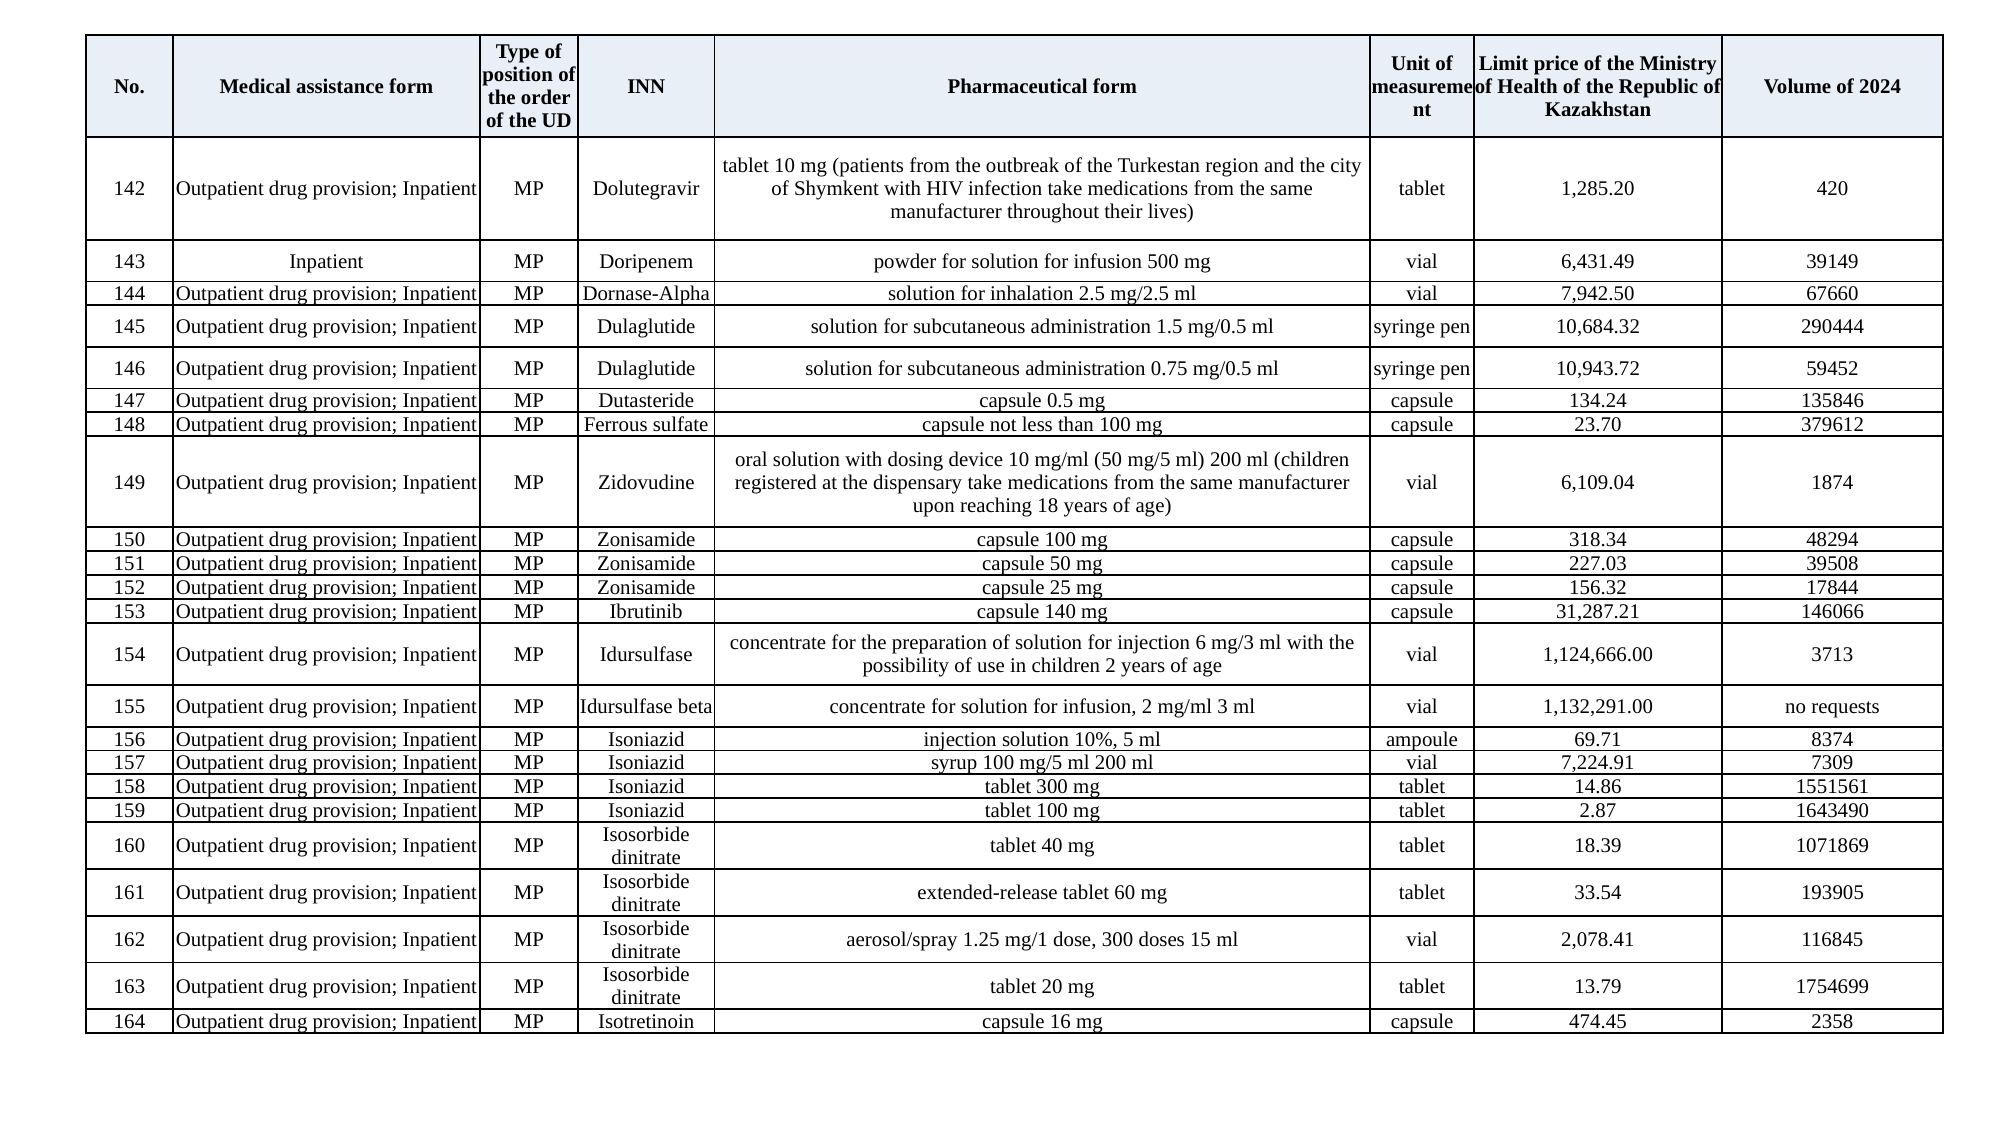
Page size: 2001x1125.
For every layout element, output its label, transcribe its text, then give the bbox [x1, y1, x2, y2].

table_cell Outpatient drug provision; Inpatient [174, 282, 479, 304]
table_cell Outpatient drug provision; Inpatient [174, 437, 479, 526]
table_cell syringe pen [1371, 348, 1473, 388]
table_cell MP [481, 348, 577, 388]
table_header No. [87, 36, 172, 136]
table_cell capsule 0.5 mg [715, 389, 1369, 411]
table_cell concentrate for solution for infusion, 2 mg/ml 3 ml [715, 686, 1369, 726]
table_header Volume of 2024 [1723, 36, 1942, 136]
table_cell vial [1371, 686, 1473, 726]
table_cell vial [1371, 282, 1473, 304]
table_cell 148 [87, 413, 172, 435]
table_cell powder for solution for infusion 500 mg [715, 241, 1369, 281]
table_cell Outpatient drug provision; Inpatient [174, 823, 479, 868]
table_cell Outpatient drug provision; Inpatient [174, 1010, 479, 1032]
table_cell MP [481, 1010, 577, 1032]
table_header Medical assistance form [174, 36, 479, 136]
table_cell 1754699 [1723, 963, 1942, 1008]
table_cell 3713 [1723, 624, 1942, 684]
table_cell 23.70 [1475, 413, 1721, 435]
table_cell 8374 [1723, 728, 1942, 750]
table_cell Ibrutinib [579, 600, 714, 622]
table_cell 69.71 [1475, 728, 1721, 750]
table_cell 10,684.32 [1475, 306, 1721, 346]
table_cell Dolutegravir [579, 138, 714, 239]
table_cell capsule [1371, 600, 1473, 622]
table_cell 39508 [1723, 552, 1942, 574]
table_cell 153 [87, 600, 172, 622]
table_cell MP [481, 413, 577, 435]
table_cell 160 [87, 823, 172, 868]
table_cell 67660 [1723, 282, 1942, 304]
table_cell 474.45 [1475, 1010, 1721, 1032]
table_cell tablet 100 mg [715, 799, 1369, 821]
table_cell 33.54 [1475, 870, 1721, 915]
table_cell MP [481, 552, 577, 574]
table_cell MP [481, 799, 577, 821]
table_cell 17844 [1723, 576, 1942, 598]
table_cell capsule [1371, 552, 1473, 574]
table_cell MP [481, 389, 577, 411]
table_cell 48294 [1723, 528, 1942, 550]
table_cell Dulaglutide [579, 306, 714, 346]
table_cell 31,287.21 [1475, 600, 1721, 622]
table_cell capsule 140 mg [715, 600, 1369, 622]
table_cell 6,109.04 [1475, 437, 1721, 526]
table_cell 2.87 [1475, 799, 1721, 821]
table_cell 14.86 [1475, 775, 1721, 797]
table_cell Outpatient drug provision; Inpatient [174, 138, 479, 239]
table_cell vial [1371, 917, 1473, 962]
table_cell 193905 [1723, 870, 1942, 915]
table_cell oral solution with dosing device 10 mg/ml (50 mg/5 ml) 200 ml (children registered at the dispensary take medications from the same manufacturer upon reaching 18 years of age) [715, 437, 1369, 526]
table_cell vial [1371, 241, 1473, 281]
table_cell 161 [87, 870, 172, 915]
table_cell 150 [87, 528, 172, 550]
table_cell MP [481, 823, 577, 868]
table_cell 163 [87, 963, 172, 1008]
table_cell 142 [87, 138, 172, 239]
table_cell tablet 20 mg [715, 963, 1369, 1008]
table_cell capsule 16 mg [715, 1010, 1369, 1032]
table_cell MP [481, 686, 577, 726]
table_cell tablet 300 mg [715, 775, 1369, 797]
table_cell Outpatient drug provision; Inpatient [174, 552, 479, 574]
table_cell 164 [87, 1010, 172, 1032]
table_cell Zonisamide [579, 552, 714, 574]
table_cell 13.79 [1475, 963, 1721, 1008]
table_cell 1071869 [1723, 823, 1942, 868]
table_cell 116845 [1723, 917, 1942, 962]
table_cell syrup 100 mg/5 ml 200 ml [715, 751, 1369, 773]
table_cell Isosorbide dinitrate [579, 963, 714, 1008]
table_cell tablet [1371, 775, 1473, 797]
table_cell Isoniazid [579, 775, 714, 797]
table_cell Outpatient drug provision; Inpatient [174, 413, 479, 435]
table_cell 143 [87, 241, 172, 281]
table_cell ampoule [1371, 728, 1473, 750]
table_cell 1551561 [1723, 775, 1942, 797]
table_header Limit price of the Ministry of Health of the Republic of Kazakhstan [1475, 36, 1721, 136]
table_cell capsule [1371, 1010, 1473, 1032]
table_cell MP [481, 917, 577, 962]
table_cell 156 [87, 728, 172, 750]
table_cell Isosorbide dinitrate [579, 917, 714, 962]
table_cell tablet [1371, 870, 1473, 915]
table_cell tablet [1371, 138, 1473, 239]
table_header Pharmaceutical form [715, 36, 1369, 136]
table_cell aerosol/spray 1.25 mg/1 dose, 300 doses 15 ml [715, 917, 1369, 962]
table_cell Outpatient drug provision; Inpatient [174, 870, 479, 915]
table_cell concentrate for the preparation of solution for injection 6 mg/3 ml with the possibility of use in children 2 years of age [715, 624, 1369, 684]
table_cell MP [481, 751, 577, 773]
table_cell 152 [87, 576, 172, 598]
table_cell 59452 [1723, 348, 1942, 388]
table_cell capsule [1371, 576, 1473, 598]
table_cell MP [481, 282, 577, 304]
table_cell MP [481, 437, 577, 526]
table_cell tablet 40 mg [715, 823, 1369, 868]
table_cell 1643490 [1723, 799, 1942, 821]
table_cell Outpatient drug provision; Inpatient [174, 728, 479, 750]
table_cell capsule [1371, 528, 1473, 550]
table_cell Dulaglutide [579, 348, 714, 388]
table_cell 159 [87, 799, 172, 821]
table_cell MP [481, 241, 577, 281]
table_cell 151 [87, 552, 172, 574]
table_cell Outpatient drug provision; Inpatient [174, 686, 479, 726]
table_cell Outpatient drug provision; Inpatient [174, 799, 479, 821]
table_cell MP [481, 963, 577, 1008]
table_cell 379612 [1723, 413, 1942, 435]
table_cell MP [481, 870, 577, 915]
table_cell solution for subcutaneous administration 1.5 mg/0.5 ml [715, 306, 1369, 346]
table_cell Zonisamide [579, 576, 714, 598]
table_cell Outpatient drug provision; Inpatient [174, 775, 479, 797]
table_cell vial [1371, 624, 1473, 684]
table_cell Zidovudine [579, 437, 714, 526]
table_cell 158 [87, 775, 172, 797]
table_cell 1,132,291.00 [1475, 686, 1721, 726]
table_cell Outpatient drug provision; Inpatient [174, 624, 479, 684]
table_cell MP [481, 624, 577, 684]
table_cell 6,431.49 [1475, 241, 1721, 281]
table_cell 145 [87, 306, 172, 346]
table_cell Outpatient drug provision; Inpatient [174, 963, 479, 1008]
table_cell capsule 25 mg [715, 576, 1369, 598]
table_cell 156.32 [1475, 576, 1721, 598]
table_cell Idursulfase beta [579, 686, 714, 726]
table_cell Outpatient drug provision; Inpatient [174, 306, 479, 346]
table_cell Outpatient drug provision; Inpatient [174, 348, 479, 388]
table_cell 7,942.50 [1475, 282, 1721, 304]
table_cell 154 [87, 624, 172, 684]
table_cell 157 [87, 751, 172, 773]
table_cell tablet [1371, 799, 1473, 821]
table_cell capsule [1371, 413, 1473, 435]
table_cell syringe pen [1371, 306, 1473, 346]
table_cell vial [1371, 437, 1473, 526]
table_cell 149 [87, 437, 172, 526]
table_cell 2358 [1723, 1010, 1942, 1032]
table_cell Idursulfase [579, 624, 714, 684]
table_header Unit of measurement [1371, 36, 1473, 136]
table_cell 10,943.72 [1475, 348, 1721, 388]
table_cell Outpatient drug provision; Inpatient [174, 600, 479, 622]
table_header INN [579, 36, 714, 136]
table_cell capsule 50 mg [715, 552, 1369, 574]
table_cell tablet [1371, 963, 1473, 1008]
table_cell Outpatient drug provision; Inpatient [174, 389, 479, 411]
table_cell Dornase-Alpha [579, 282, 714, 304]
table_cell MP [481, 138, 577, 239]
table_cell Isoniazid [579, 728, 714, 750]
table_cell 1,285.20 [1475, 138, 1721, 239]
table_cell 135846 [1723, 389, 1942, 411]
table_cell MP [481, 528, 577, 550]
table_cell 318.34 [1475, 528, 1721, 550]
table_cell 134.24 [1475, 389, 1721, 411]
table_cell vial [1371, 751, 1473, 773]
table_cell 420 [1723, 138, 1942, 239]
table_cell MP [481, 775, 577, 797]
table_cell Dutasteride [579, 389, 714, 411]
table_cell 162 [87, 917, 172, 962]
table_cell injection solution 10%, 5 ml [715, 728, 1369, 750]
table_cell 1874 [1723, 437, 1942, 526]
table_cell 39149 [1723, 241, 1942, 281]
table_cell Ferrous sulfate [579, 413, 714, 435]
table_cell MP [481, 306, 577, 346]
table_cell extended-release tablet 60 mg [715, 870, 1369, 915]
table_cell capsule not less than 100 mg [715, 413, 1369, 435]
table_cell tablet 10 mg (patients from the outbreak of the Turkestan region and the city of Shymkent with HIV infection take medications from the same manufacturer throughout their lives) [715, 138, 1369, 239]
table_cell Isosorbide dinitrate [579, 823, 714, 868]
table_cell no requests [1723, 686, 1942, 726]
table_cell 147 [87, 389, 172, 411]
table_cell Isoniazid [579, 799, 714, 821]
table_cell 7,224.91 [1475, 751, 1721, 773]
table_cell MP [481, 600, 577, 622]
table_cell 144 [87, 282, 172, 304]
table_cell solution for subcutaneous administration 0.75 mg/0.5 ml [715, 348, 1369, 388]
table_cell Inpatient [174, 241, 479, 281]
table_cell Outpatient drug provision; Inpatient [174, 528, 479, 550]
table_cell Isoniazid [579, 751, 714, 773]
table_cell tablet [1371, 823, 1473, 868]
table_cell Zonisamide [579, 528, 714, 550]
table_cell 146 [87, 348, 172, 388]
table_cell 7309 [1723, 751, 1942, 773]
table_cell Outpatient drug provision; Inpatient [174, 576, 479, 598]
table_header Type of position of the order of the UD [481, 36, 577, 136]
table_cell MP [481, 728, 577, 750]
table_cell 155 [87, 686, 172, 726]
table_cell MP [481, 576, 577, 598]
table_cell 1,124,666.00 [1475, 624, 1721, 684]
table_cell 290444 [1723, 306, 1942, 346]
table_cell 227.03 [1475, 552, 1721, 574]
table_cell solution for inhalation 2.5 mg/2.5 ml [715, 282, 1369, 304]
table_cell Outpatient drug provision; Inpatient [174, 751, 479, 773]
table_cell Doripenem [579, 241, 714, 281]
table_cell capsule [1371, 389, 1473, 411]
table_cell 2,078.41 [1475, 917, 1721, 962]
table_cell 18.39 [1475, 823, 1721, 868]
table_cell 146066 [1723, 600, 1942, 622]
table_cell Isosorbide dinitrate [579, 870, 714, 915]
table_cell Outpatient drug provision; Inpatient [174, 917, 479, 962]
table_cell capsule 100 mg [715, 528, 1369, 550]
table_cell Isotretinoin [579, 1010, 714, 1032]
